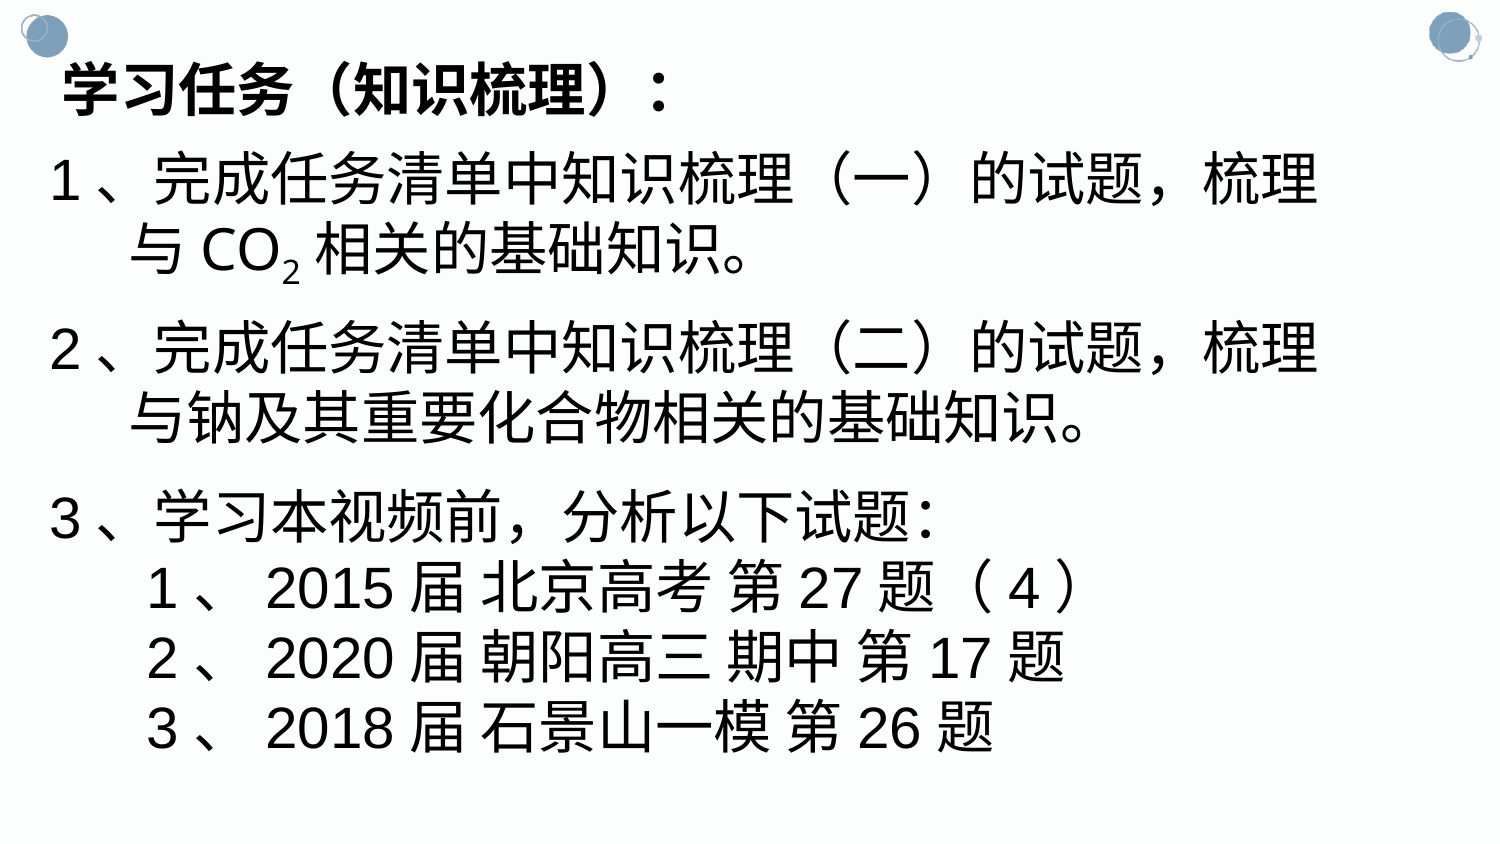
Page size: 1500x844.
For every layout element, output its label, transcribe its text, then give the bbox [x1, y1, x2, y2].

picture [0, 0, 89, 73]
text_box 2、完成任务清单中知识梳理（二）的试题，梳理 与钠及其重要化合物相关的基础知识。 [34, 303, 1494, 459]
text_box 学习任务（知识梳理）： [47, 40, 923, 133]
text_box 3、学习本视频前，分析以下试题： 1、2015届 北京高考 第27题（4） 2、2020届 朝阳高三 期中 第17题 3、2018届 石景山一模 第26题 [34, 472, 1494, 768]
picture [1411, 0, 1500, 73]
text_box 1、完成任务清单中知识梳理（一）的试题，梳理 与CO2相关的基础知识。 [34, 134, 1466, 299]
